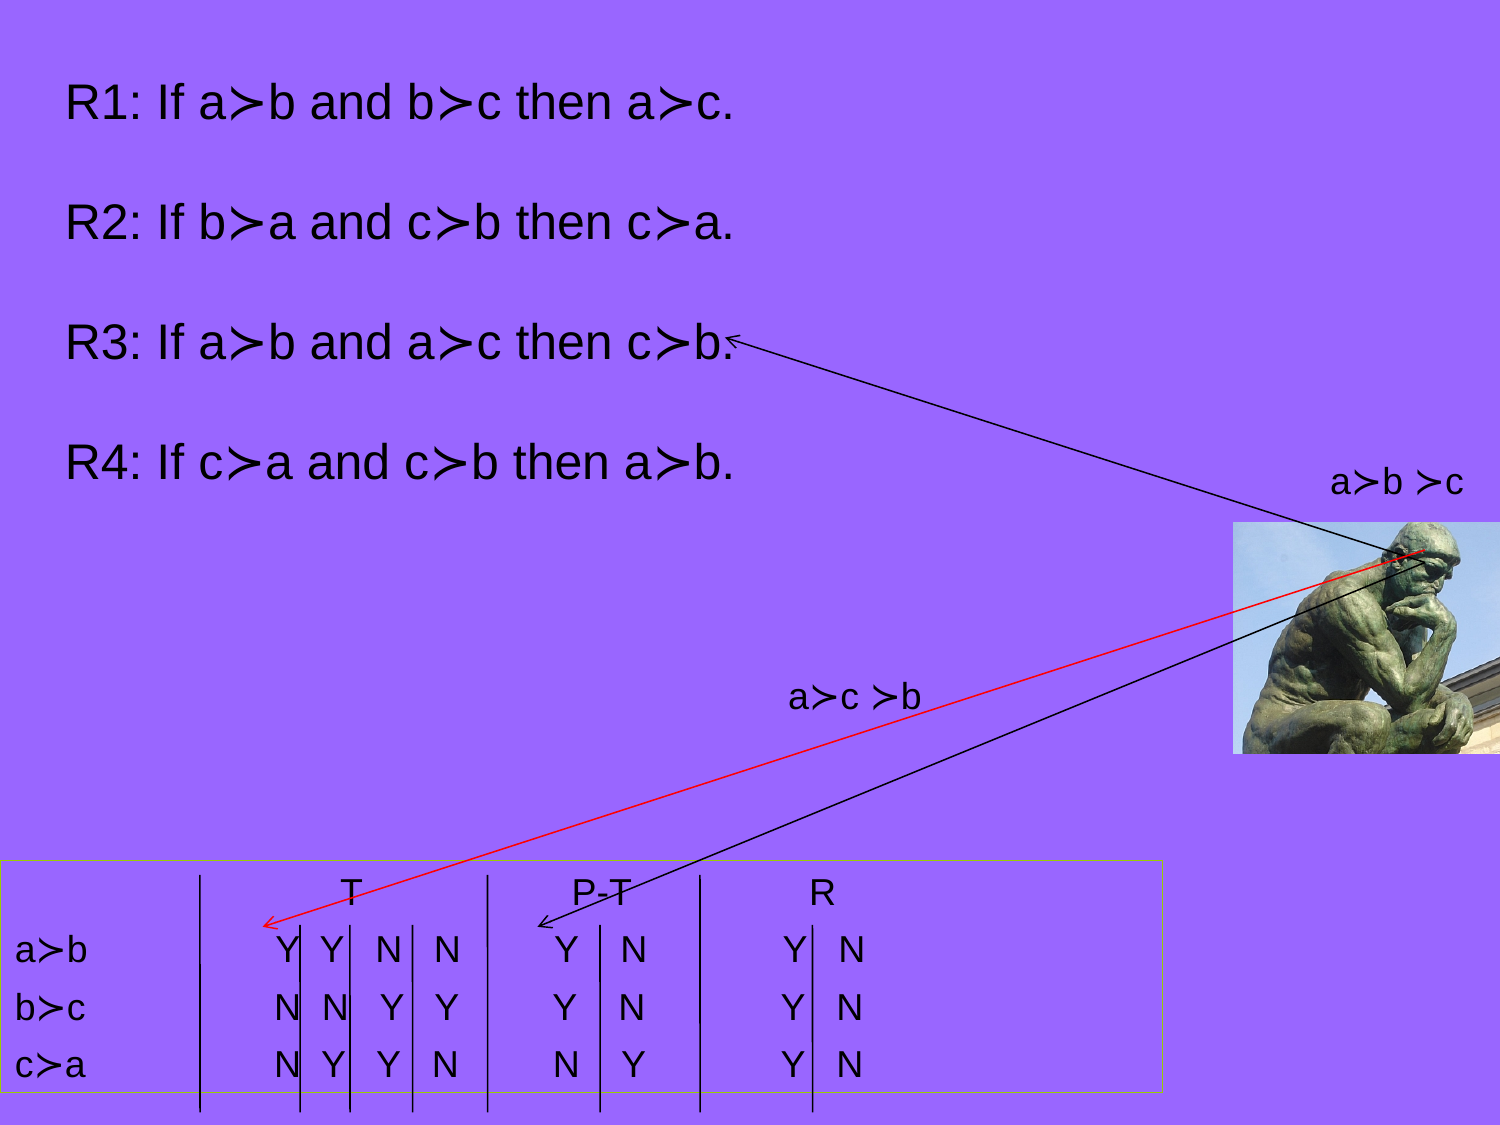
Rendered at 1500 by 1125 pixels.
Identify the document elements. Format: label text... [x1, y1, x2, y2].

text_box T P-T R a≻b Y Y N N Y N Y N b≻c N N Y Y Y N Y N c≻a N Y Y N N Y Y N [813, 937, 1163, 1093]
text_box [262, 549, 1426, 928]
text_box a≻b ≻c [1429, 449, 1490, 510]
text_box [724, 337, 1426, 549]
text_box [537, 562, 1426, 928]
text_box R1: If a≻b and b≻c then a≻c. R2: If b≻a and c≻b then c≻a. R3: If a≻b and a≻c then c≻b. R4: If c≻a and c≻b then a≻b. [50, 62, 1125, 498]
text_box T P-T R a≻b Y Y N N Y N Y N b≻c N N Y Y Y N Y N c≻a N Y Y N N Y Y N [488, 936, 600, 1093]
text_box T P-T R a≻b Y Y N N Y N Y N b≻c N N Y Y Y N Y N c≻a N Y Y N N Y Y N [301, 936, 412, 1093]
text_box T P-T R a≻b Y Y N N Y N Y N b≻c N N Y Y Y N Y N c≻a N Y Y N N Y Y N [0, 860, 300, 1093]
picture [1426, 522, 1500, 754]
text_box T P-T R a≻b Y Y N N Y N Y N b≻c N N Y Y Y N Y N c≻a N Y Y N N Y Y N [601, 937, 812, 1093]
text_box T P-T R a≻b Y Y N N Y N Y N b≻c N N Y Y Y N Y N c≻a N Y Y N N Y Y N [413, 936, 487, 1093]
